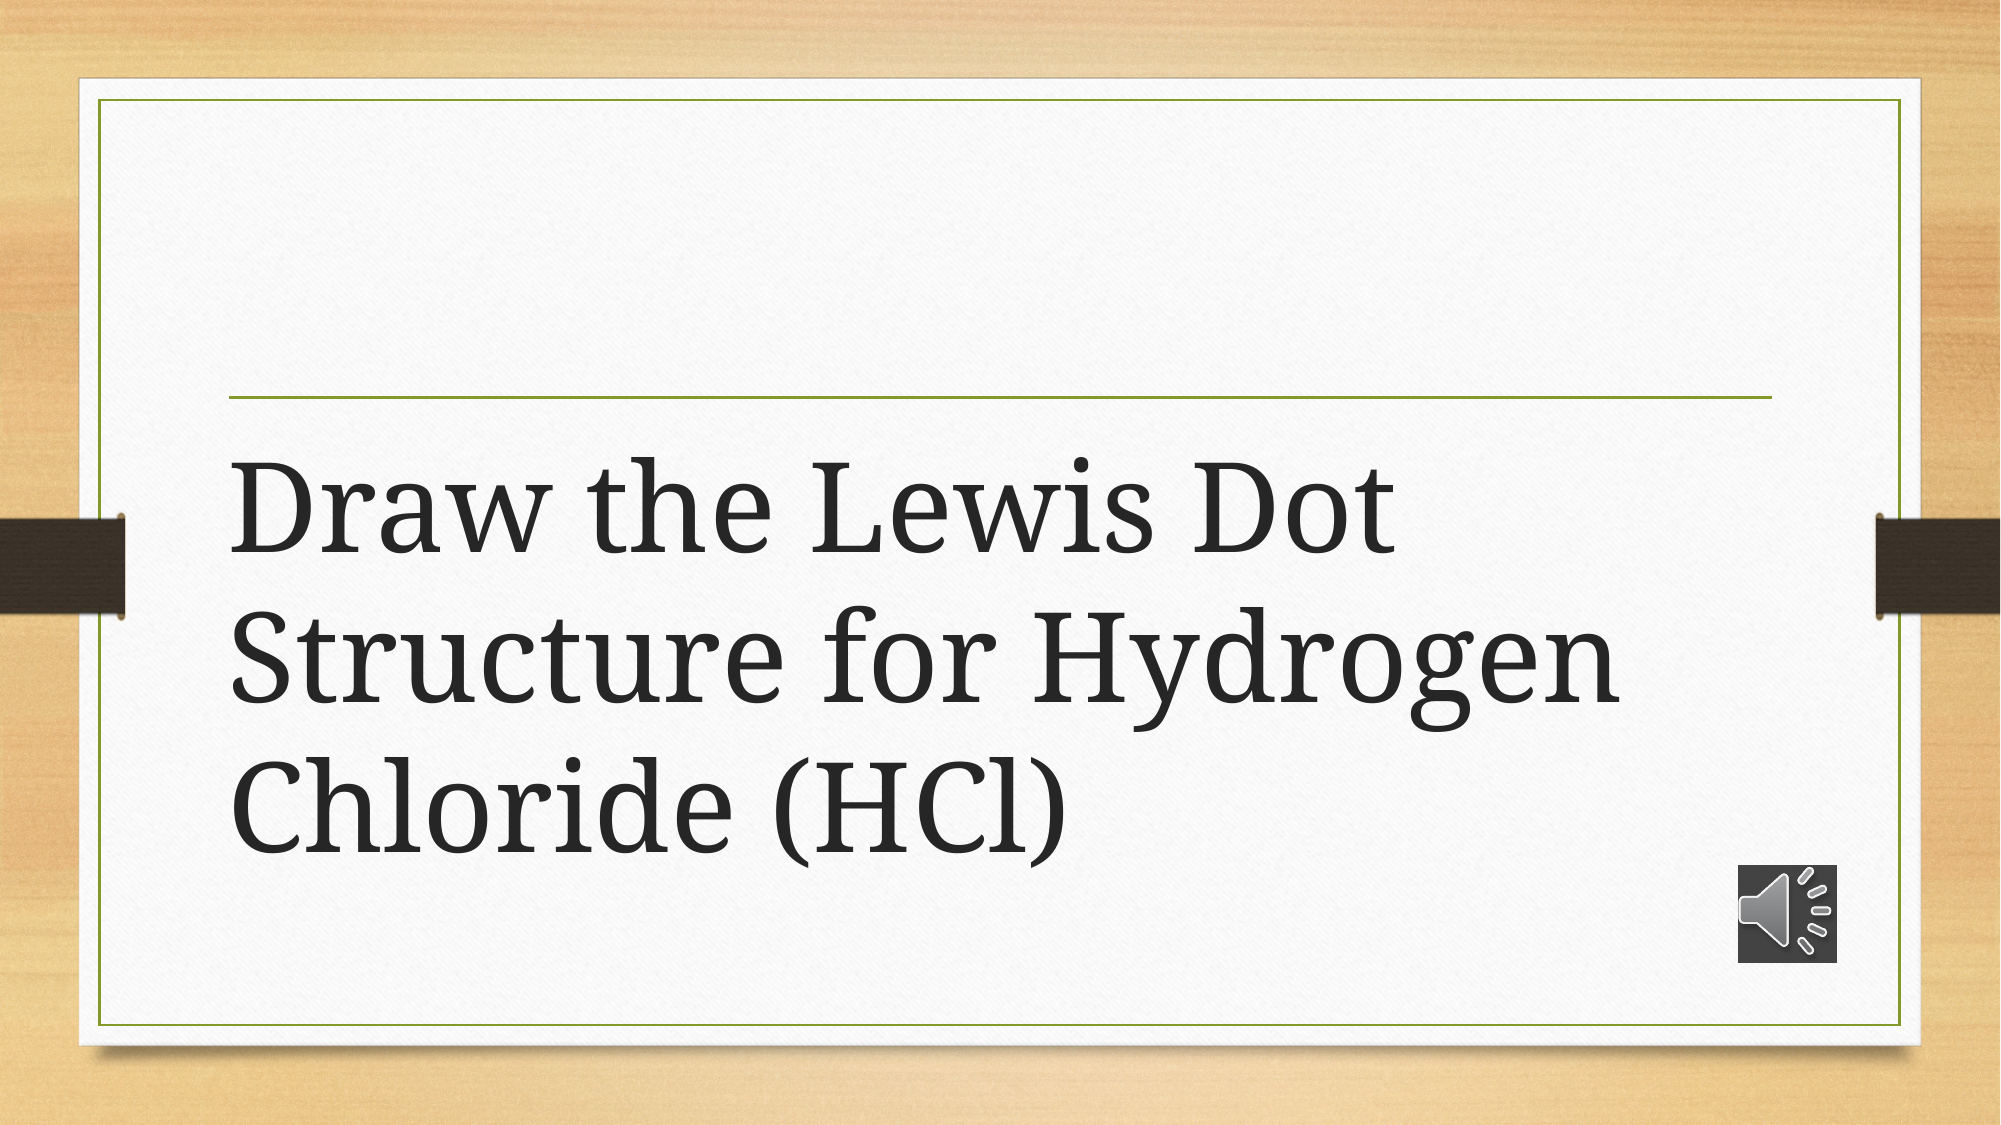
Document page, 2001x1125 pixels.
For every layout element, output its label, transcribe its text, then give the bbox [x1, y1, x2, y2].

list Draw the Lewis Dot Structure for Hydrogen Chloride (HCl) [212, 419, 1788, 964]
picture [0, 0, 2001, 1125]
